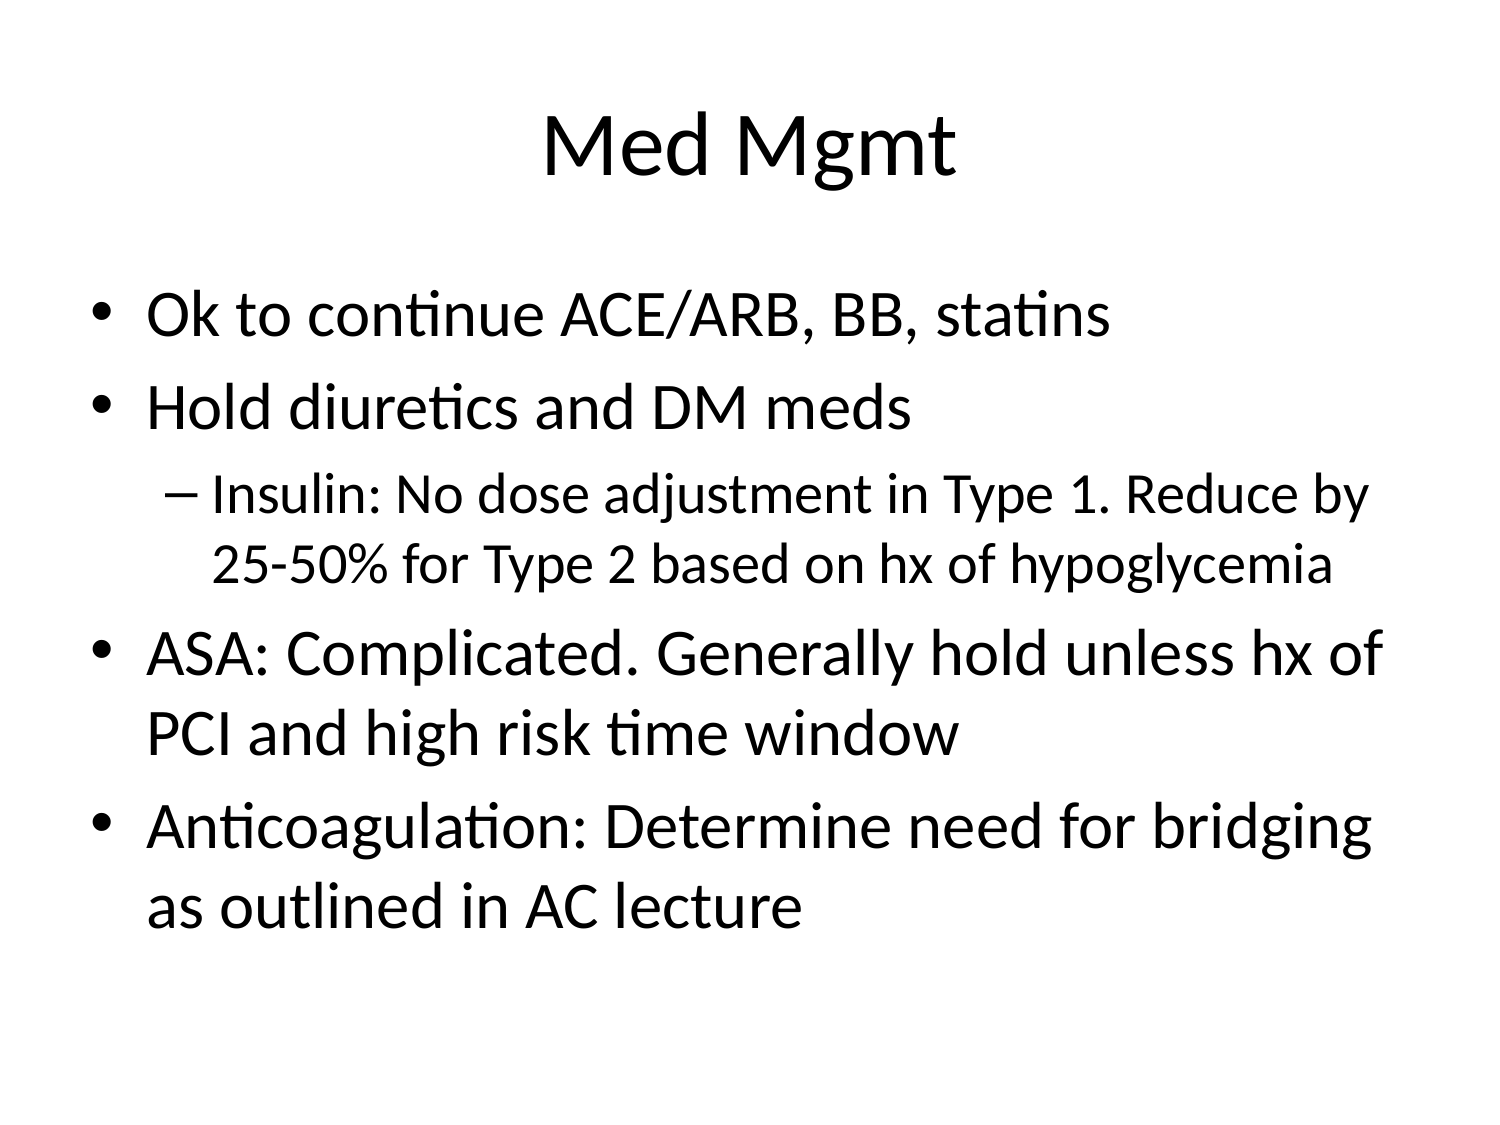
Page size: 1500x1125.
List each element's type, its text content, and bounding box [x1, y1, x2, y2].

title Med Mgmt [75, 45, 1425, 233]
list Ok to continue ACE/ARB, BB, statins Hold diuretics and DM meds Insulin: No dose adjustment in Type 1. Reduce by 25-50% for Type 2 based on hx of hypoglycemia ASA: Complicated. Generally hold unless hx of PCI and high risk time window Anticoagulation: Determine need for bridging as outlined in AC lecture [75, 262, 1425, 1005]
